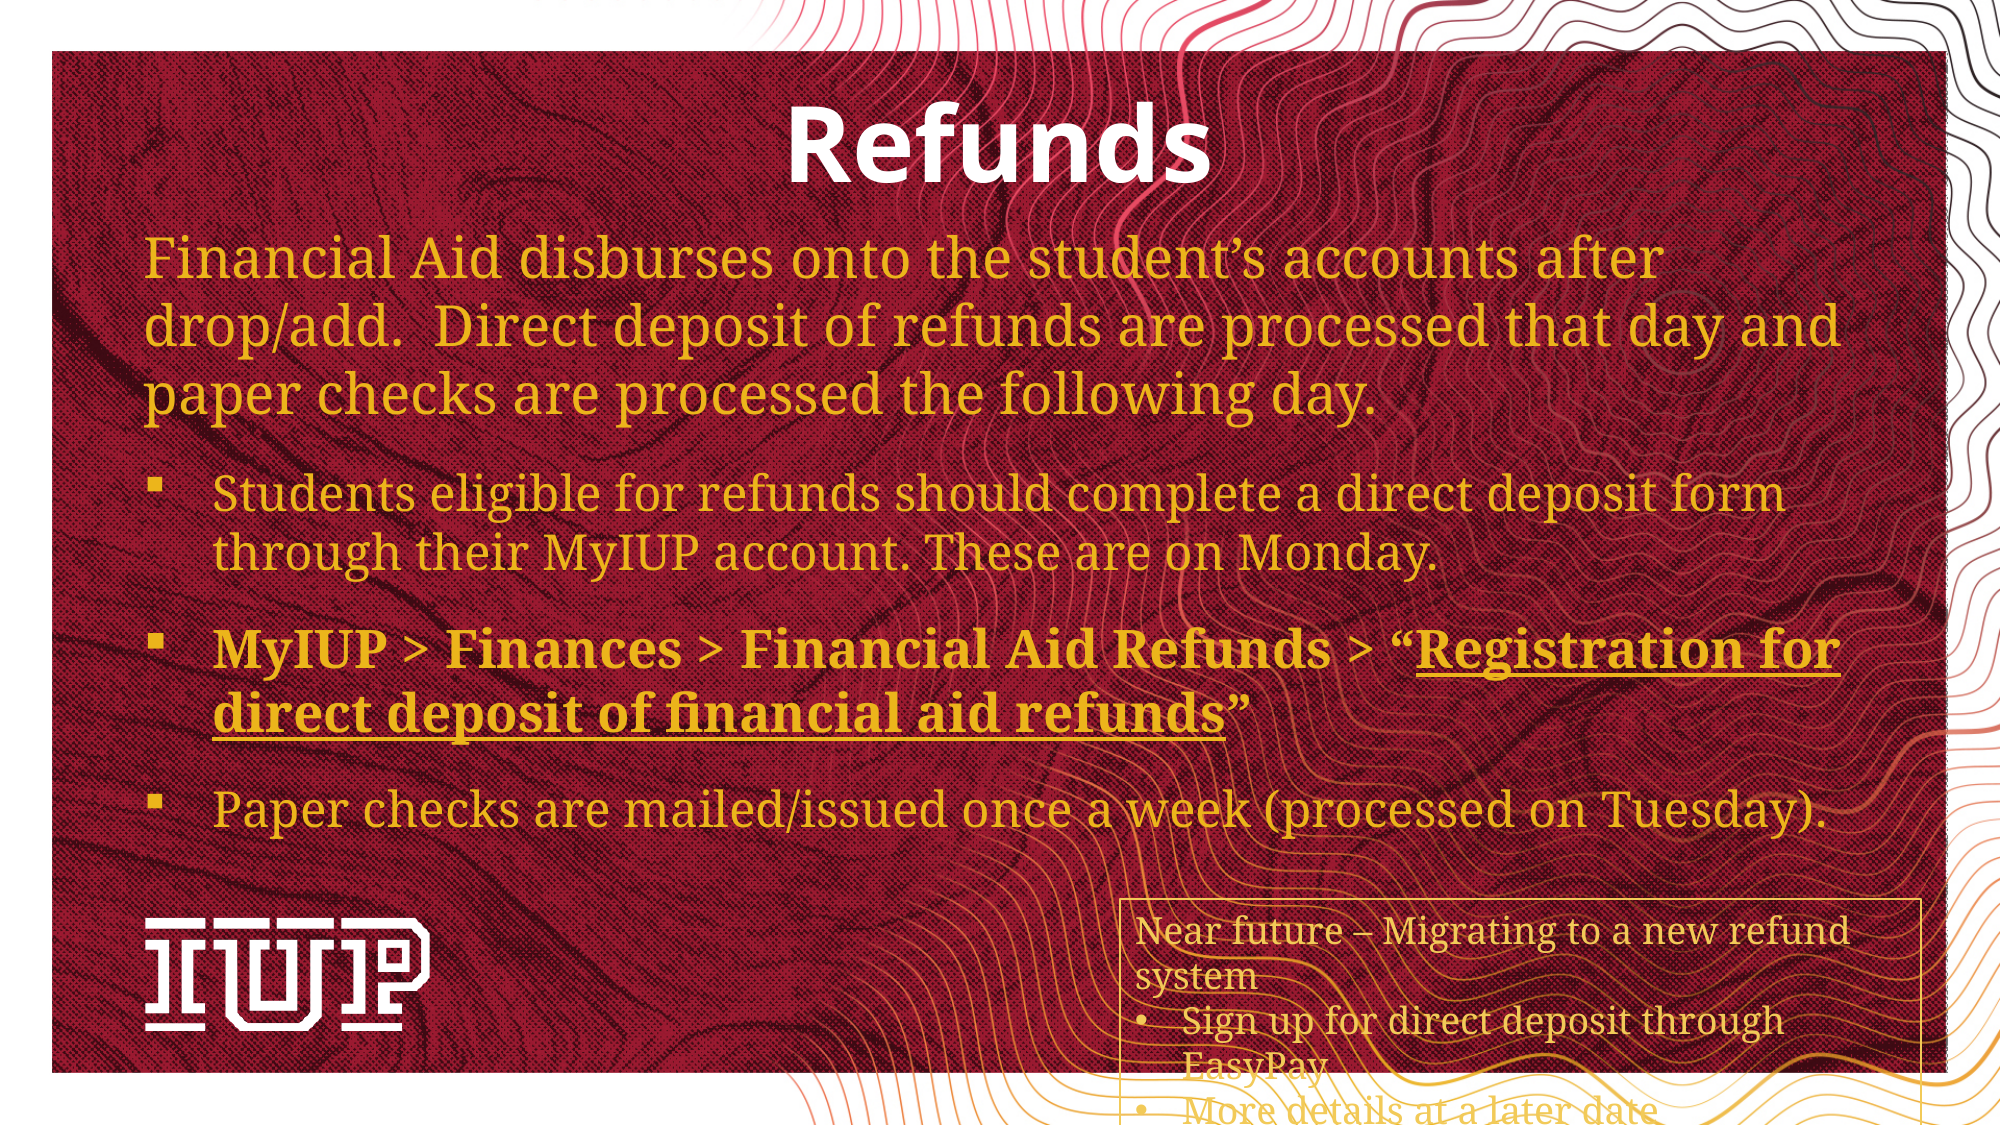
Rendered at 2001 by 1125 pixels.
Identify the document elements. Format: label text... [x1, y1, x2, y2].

picture [0, 0, 2000, 1125]
text_box Financial Aid disburses onto the student’s accounts after drop/add. Direct deposit of refunds are processed that day and paper checks are processed the following day. Students eligible for refunds should complete a direct deposit form through their MyIUP account. These are on Monday. MyIUP > Finances > Financial Aid Refunds > “Registration for direct deposit of financial aid refunds” Paper checks are mailed/issued once a week (processed on Tuesday). [128, 214, 1901, 897]
text_box Near future – Migrating to a new refund system Sign up for direct deposit through EasyPay More details at a later date [1120, 899, 1921, 1125]
text_box Refunds [97, 83, 1901, 213]
